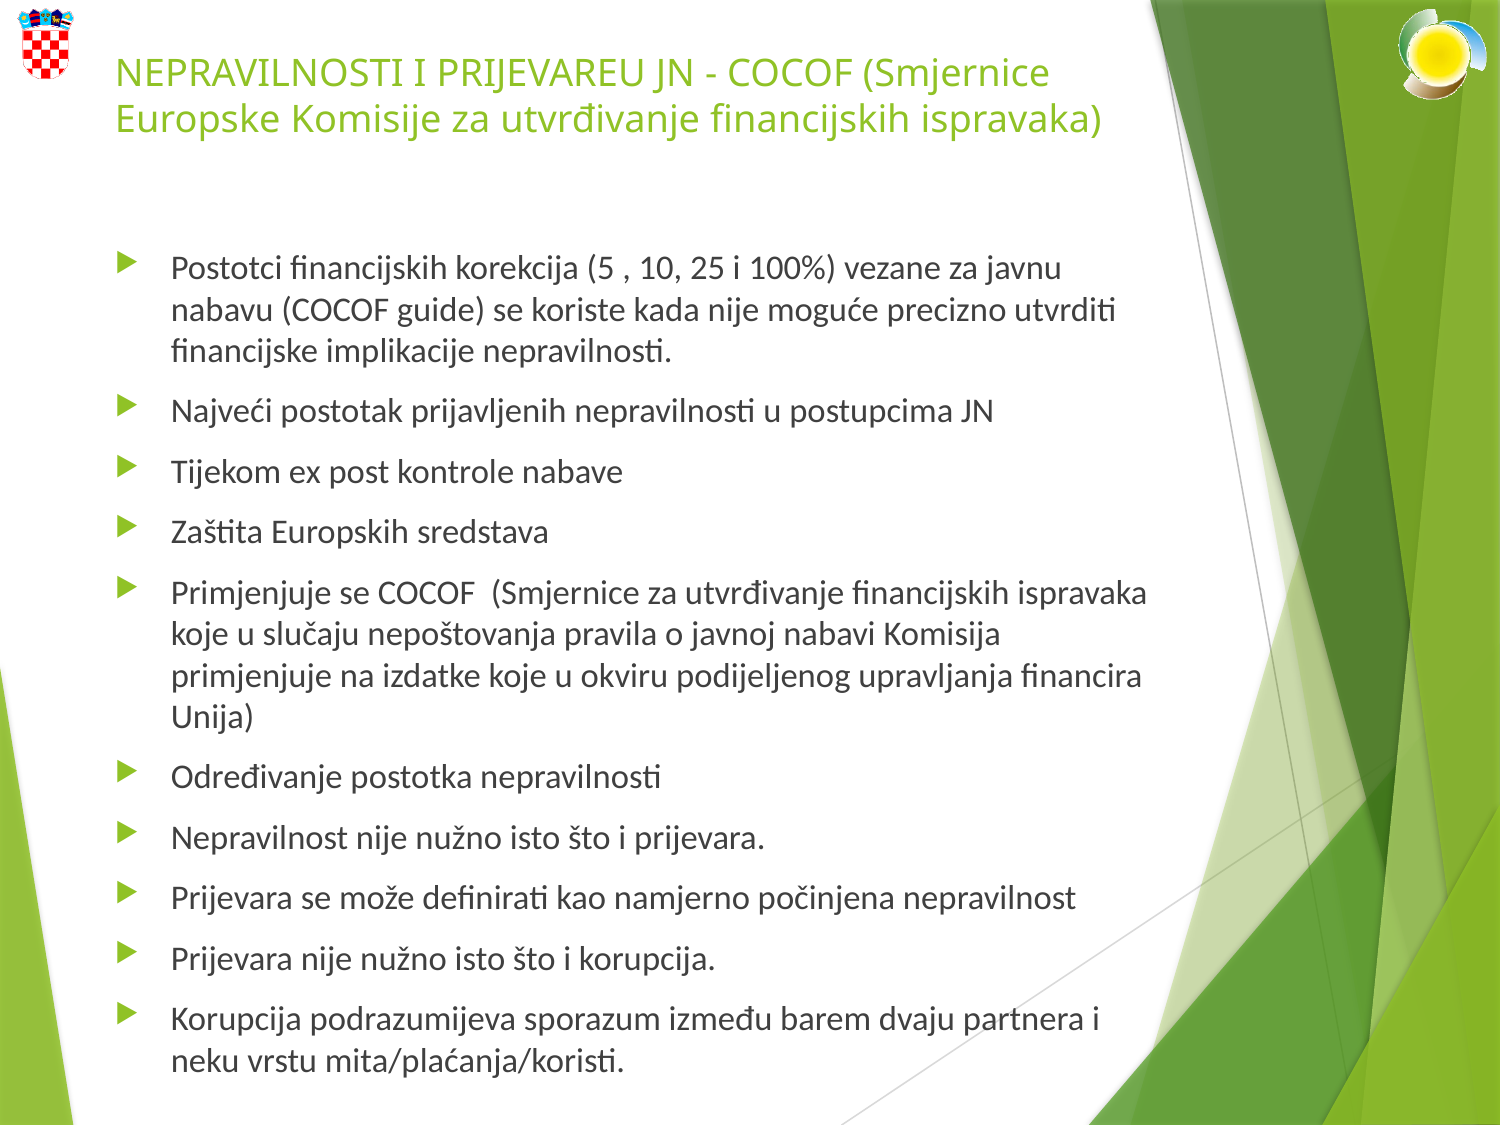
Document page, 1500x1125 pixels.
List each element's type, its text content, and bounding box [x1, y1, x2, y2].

picture [1397, 7, 1487, 100]
list Postotci financijskih korekcija (5 , 10, 25 i 100%) vezane za javnu nabavu (COCOF guide) se koriste kada nije moguće precizno utvrditi financijske implikacije nepravilnosti. Najveći postotak prijavljenih nepravilnosti u postupcima JN Tijekom ex post kontrole nabave Zaštita Europskih sredstava Primjenjuje se COCOF (Smjernice za utvrđivanje financijskih ispravaka koje u slučaju nepoštovanja pravila o javnoj nabavi Komisija primjenjuje na izdatke koje u okviru podijeljenog upravljanja financira Unija) Određivanje postotka nepravilnosti Nepravilnost nije nužno isto što i prijevara. Prijevara se može definirati kao namjerno počinjena nepravilnost Prijevara nije nužno isto što i korupcija. Korupcija podrazumijeva sporazum između barem dvaju partnera i neku vrstu mita/plaćanja/koristi. [99, 237, 1182, 1094]
title NEPRAVILNOSTI I PRIJEVAREU JN - COCOF (Smjernice Europske Komisije za utvrđivanje financijskih ispravaka) [99, 41, 1182, 149]
picture [17, 7, 74, 79]
